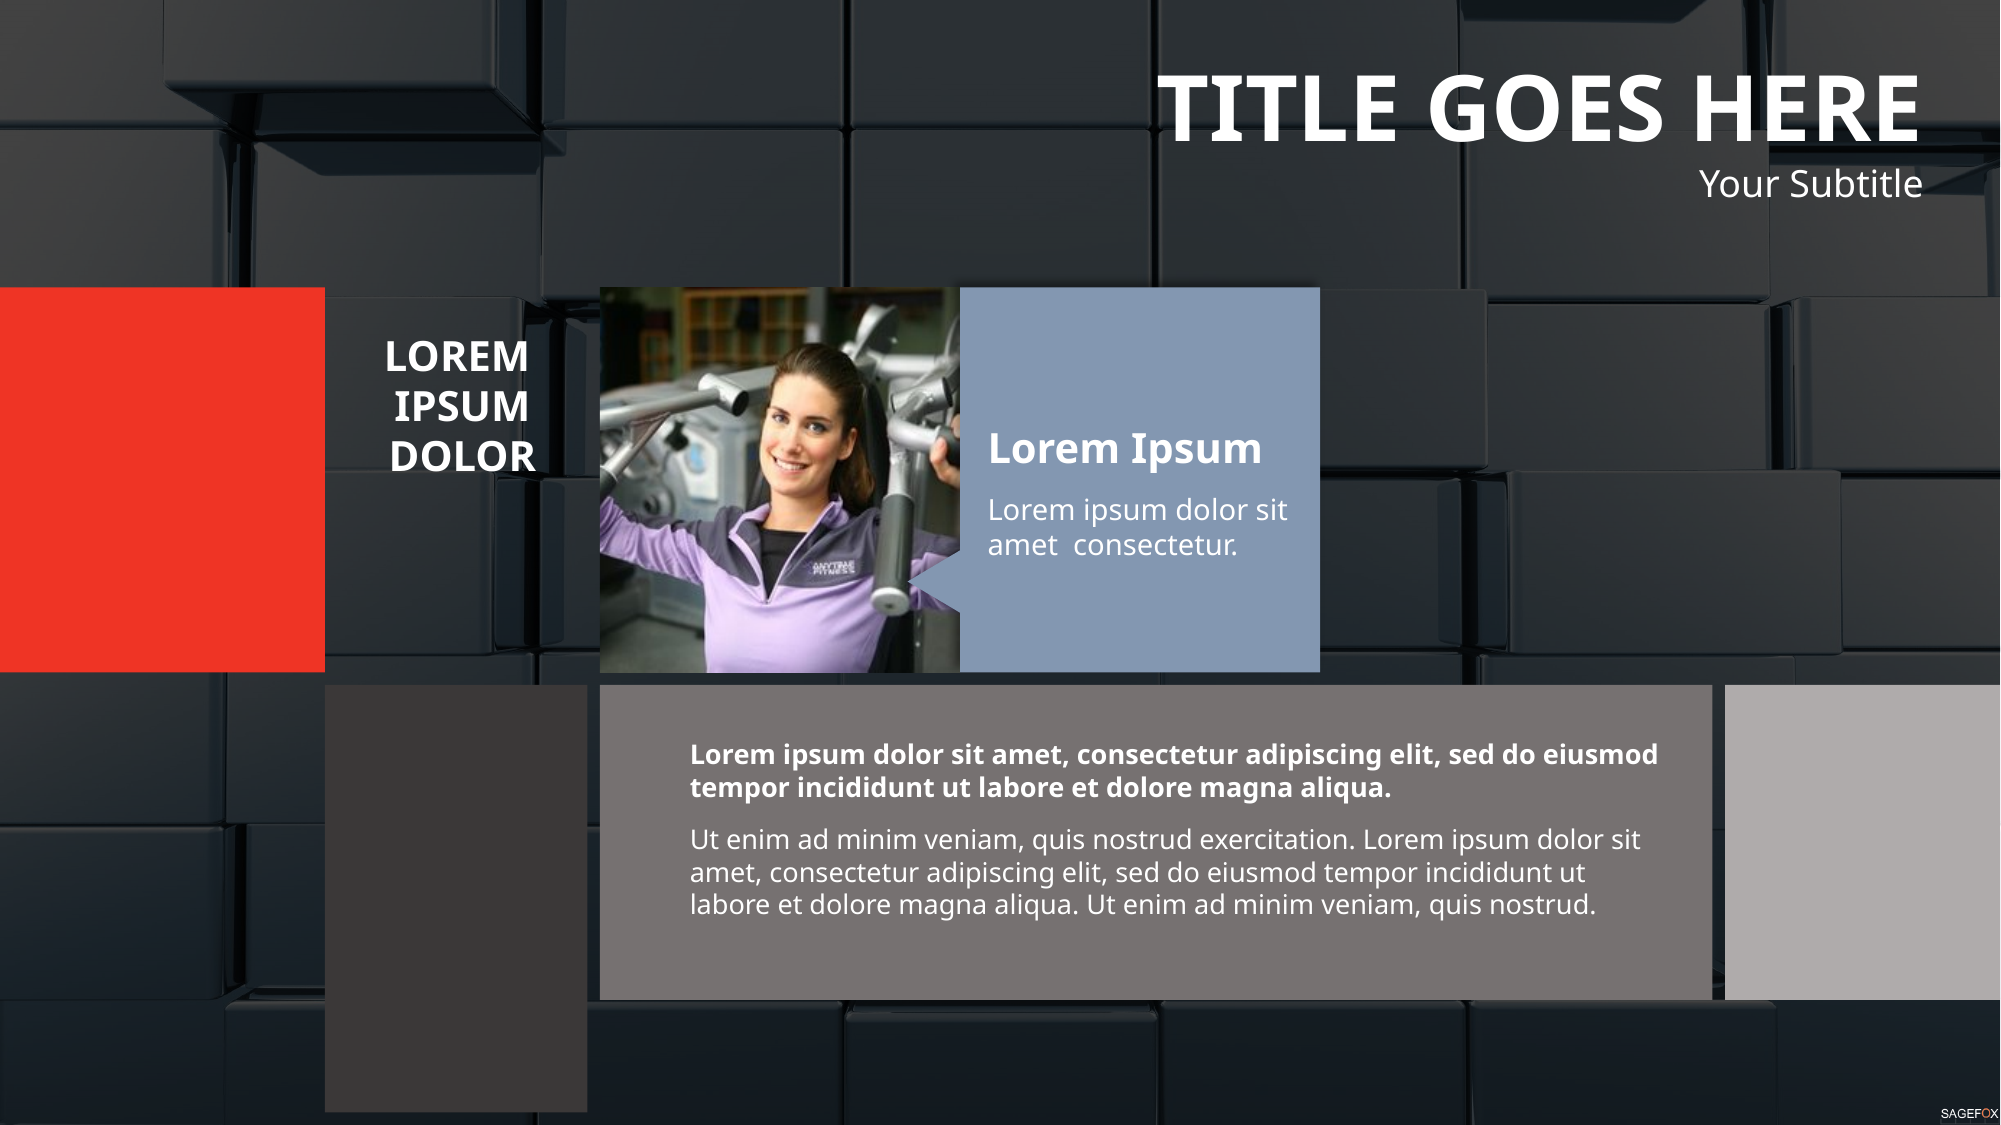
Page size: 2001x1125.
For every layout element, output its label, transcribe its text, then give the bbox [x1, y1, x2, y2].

text_box TITLE GOES HERE Your Subtitle [1035, 42, 1939, 212]
text_box Lorem ipsum dolor sit amet, consectetur adipiscing elit, sed do eiusmod tempor incididunt ut labore et dolore magna aliqua. Ut enim ad minim veniam, quis nostrud exercitation. Lorem ipsum dolor sit amet, consectetur adipiscing elit, sed do eiusmod tempor incididunt ut labore et dolore magna aliqua. Ut enim ad minim veniam, quis nostrud. [675, 730, 1678, 928]
text_box [599, 286, 955, 673]
text_box LOREM IPSUM DOLOR [324, 324, 600, 485]
picture [0, 0, 2001, 1125]
text_box [599, 684, 1713, 1001]
text_box [324, 684, 588, 1113]
text_box [0, 286, 326, 673]
text_box Lorem Ipsum Lorem ipsum dolor sit amet consectetur. [977, 416, 1303, 567]
text_box [1724, 684, 2000, 1001]
text_box [905, 286, 1322, 674]
